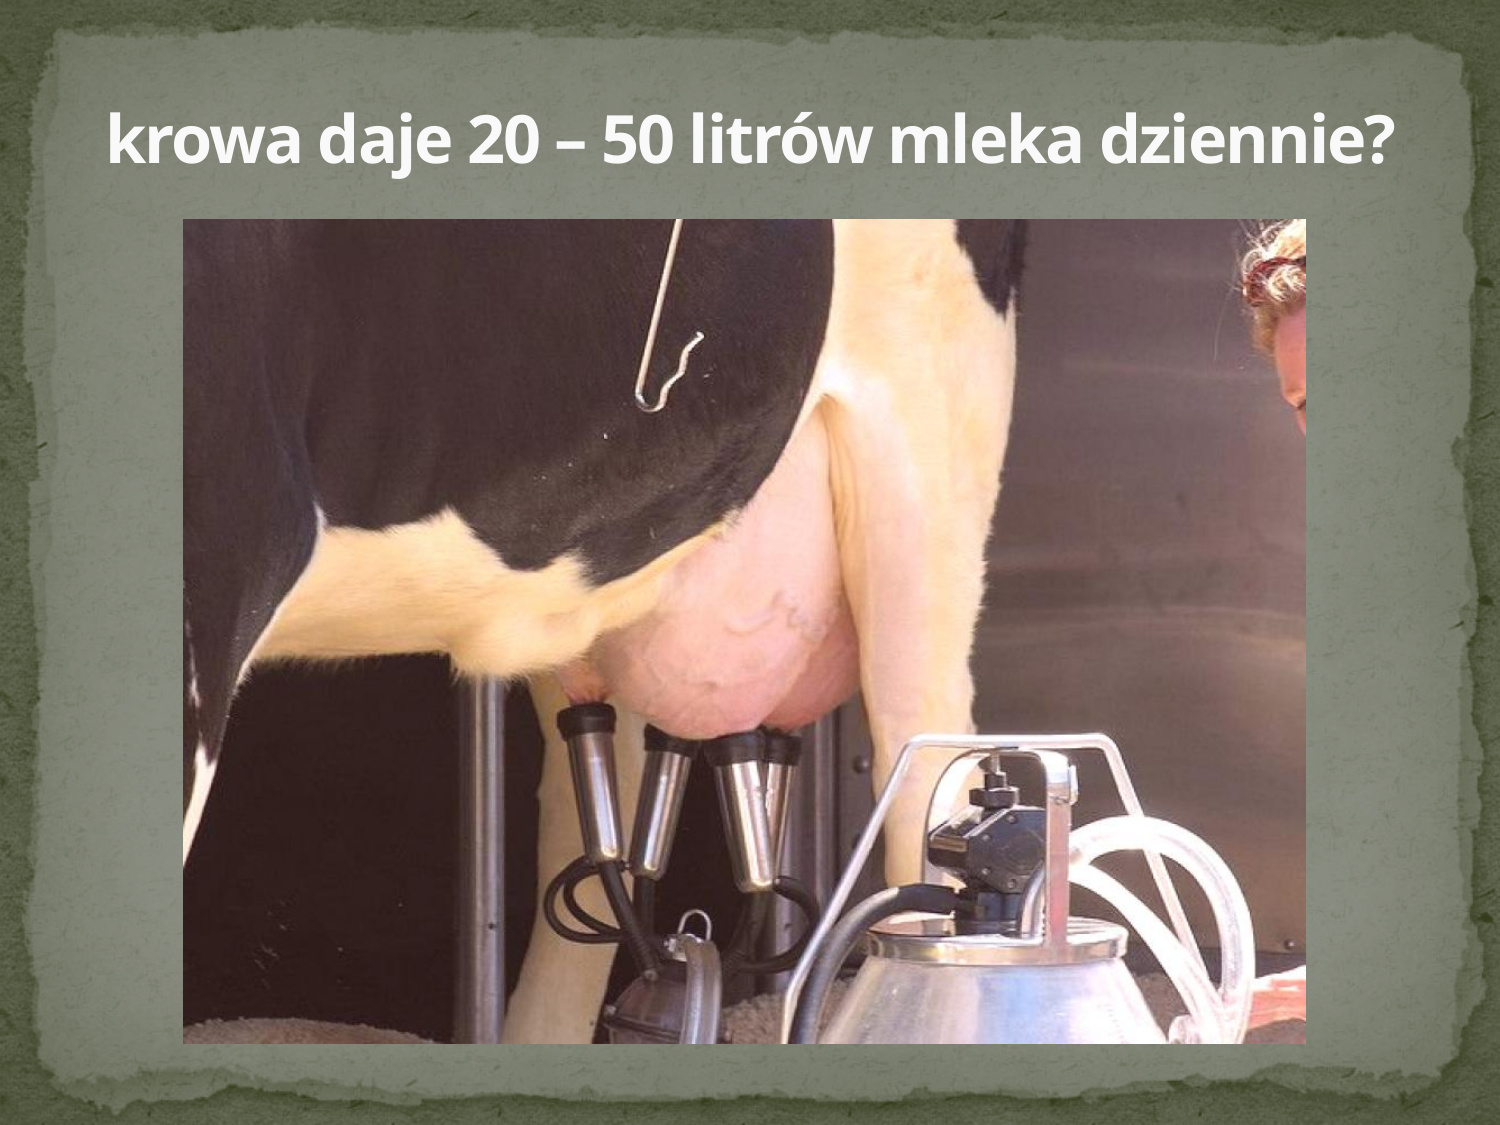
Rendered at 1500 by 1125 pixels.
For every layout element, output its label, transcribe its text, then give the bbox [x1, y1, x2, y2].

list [185, 222, 1304, 1042]
title krowa daje 20 – 50 litrów mleka dziennie? [76, 45, 1425, 185]
